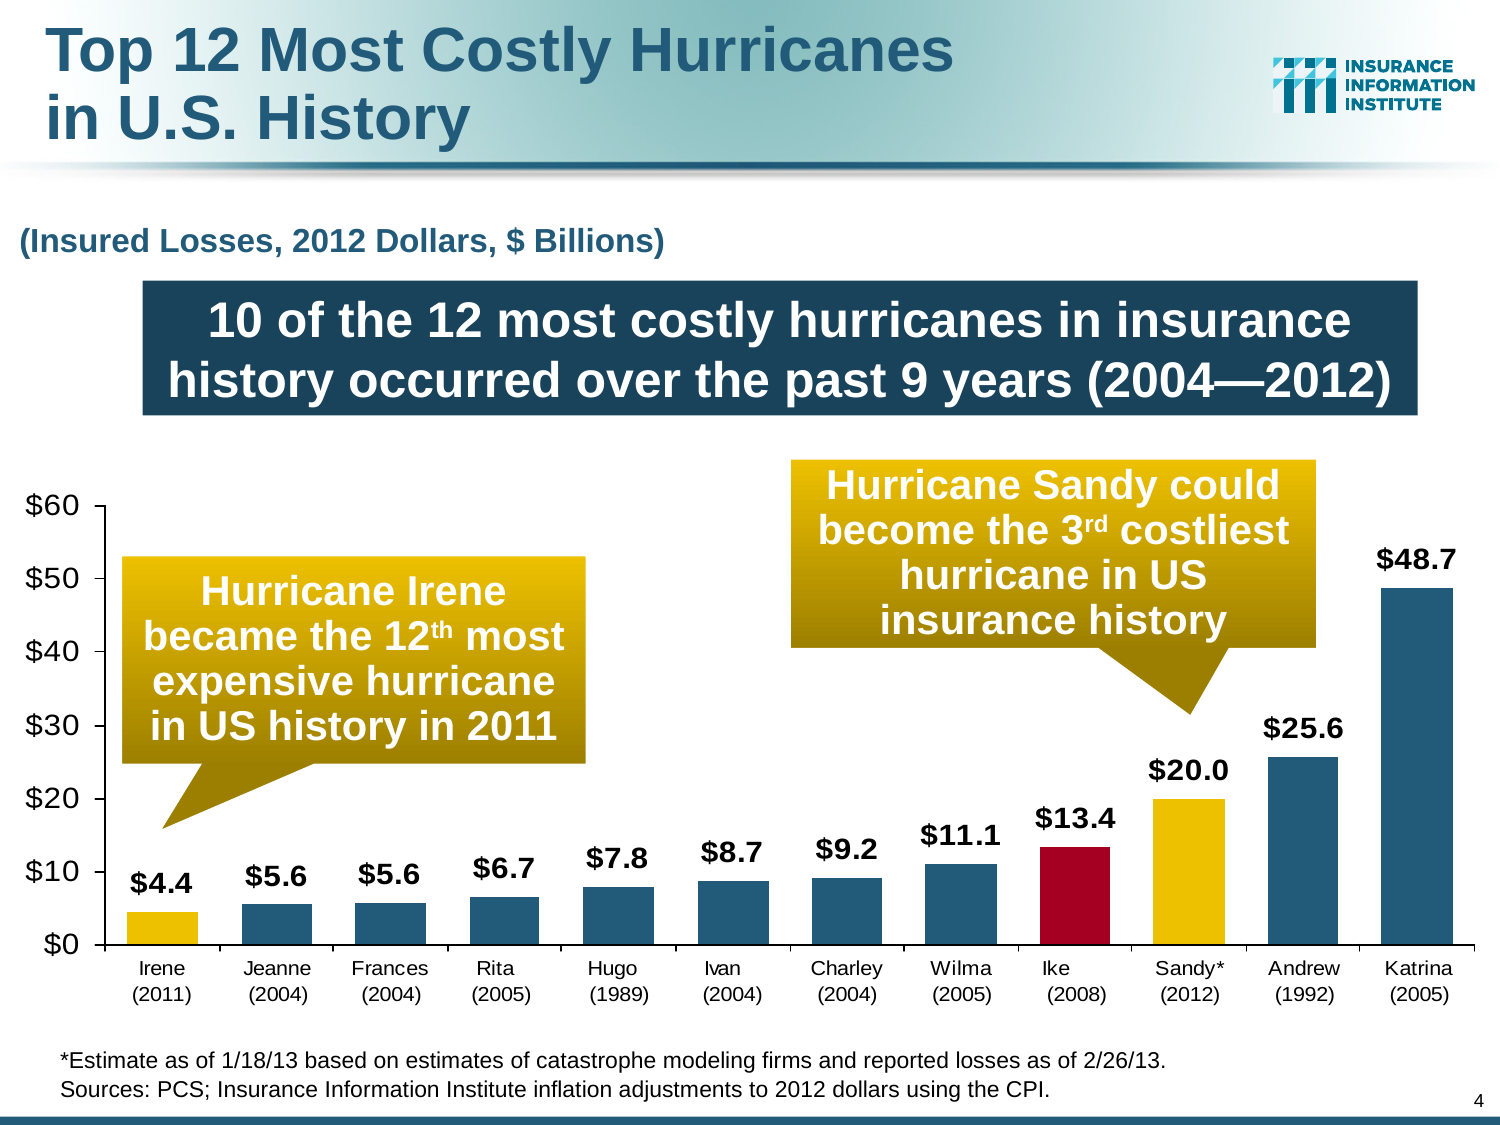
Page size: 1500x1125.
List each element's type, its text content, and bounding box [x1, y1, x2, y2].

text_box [12, 473, 1483, 1023]
picture [0, 0, 1500, 189]
title Top 12 Most Costly Hurricanes in U.S. History [37, 14, 1252, 157]
text_box Hurricane Sandy could become the 3rd costliest hurricane in US insurance history [788, 457, 1319, 471]
text_box (Insured Losses, 2012 Dollars, $ Billions) [19, 223, 1420, 260]
text_box *Estimate as of 1/18/13 based on estimates of catastrophe modeling firms and reported losses as of 2/26/13. Sources: PCS; Insurance Information Institute inflation adjustments to 2012 dollars using the CPI. [0, 1016, 1500, 1125]
text_box 10 of the 12 most costly hurricanes in insurance history occurred over the past 9 years (2004—2012) [142, 280, 1418, 416]
